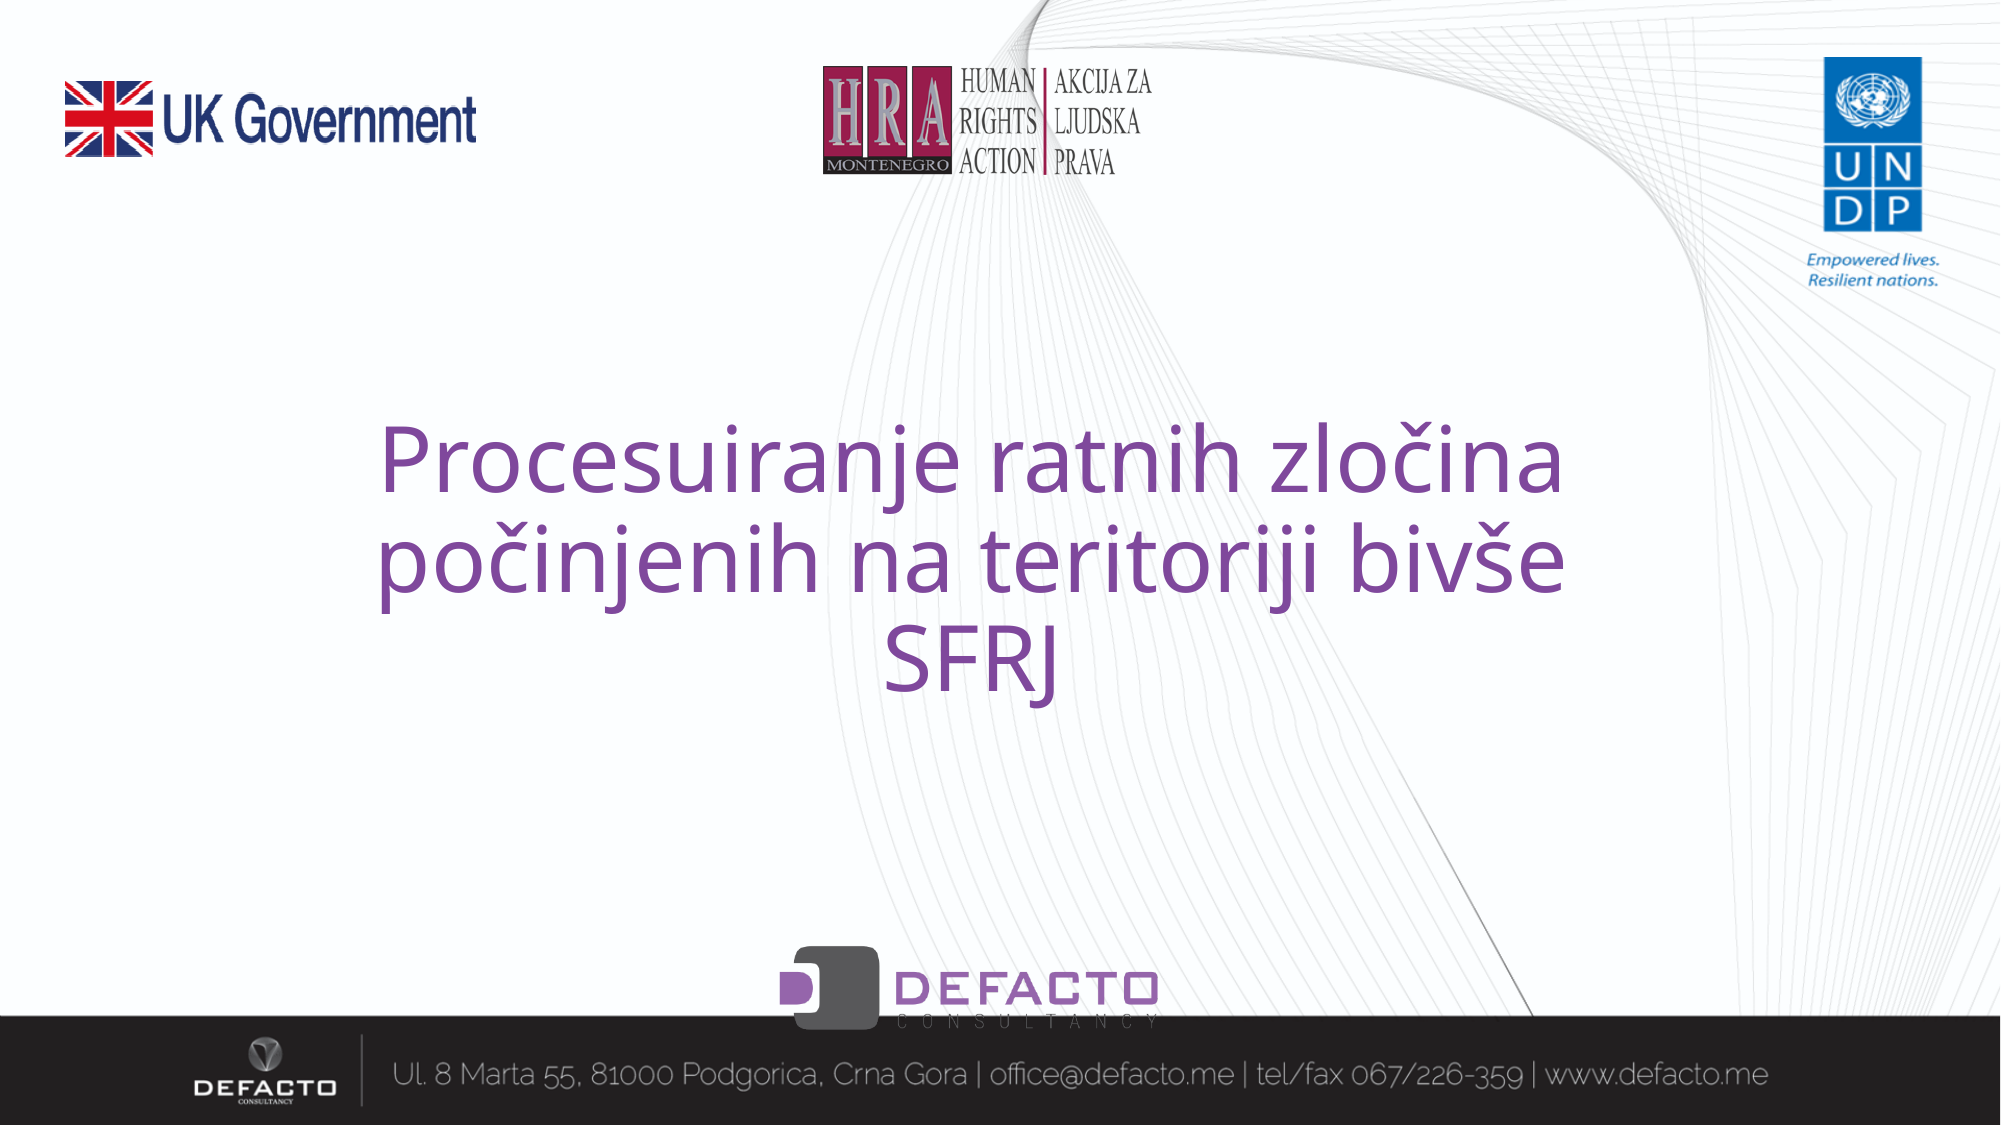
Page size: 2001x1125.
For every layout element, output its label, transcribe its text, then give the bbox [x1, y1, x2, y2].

text_box Procesuiranje ratnih zločina počinjenih na teritoriji bivše SFRJ [267, 226, 1678, 899]
picture [0, 0, 2001, 1125]
